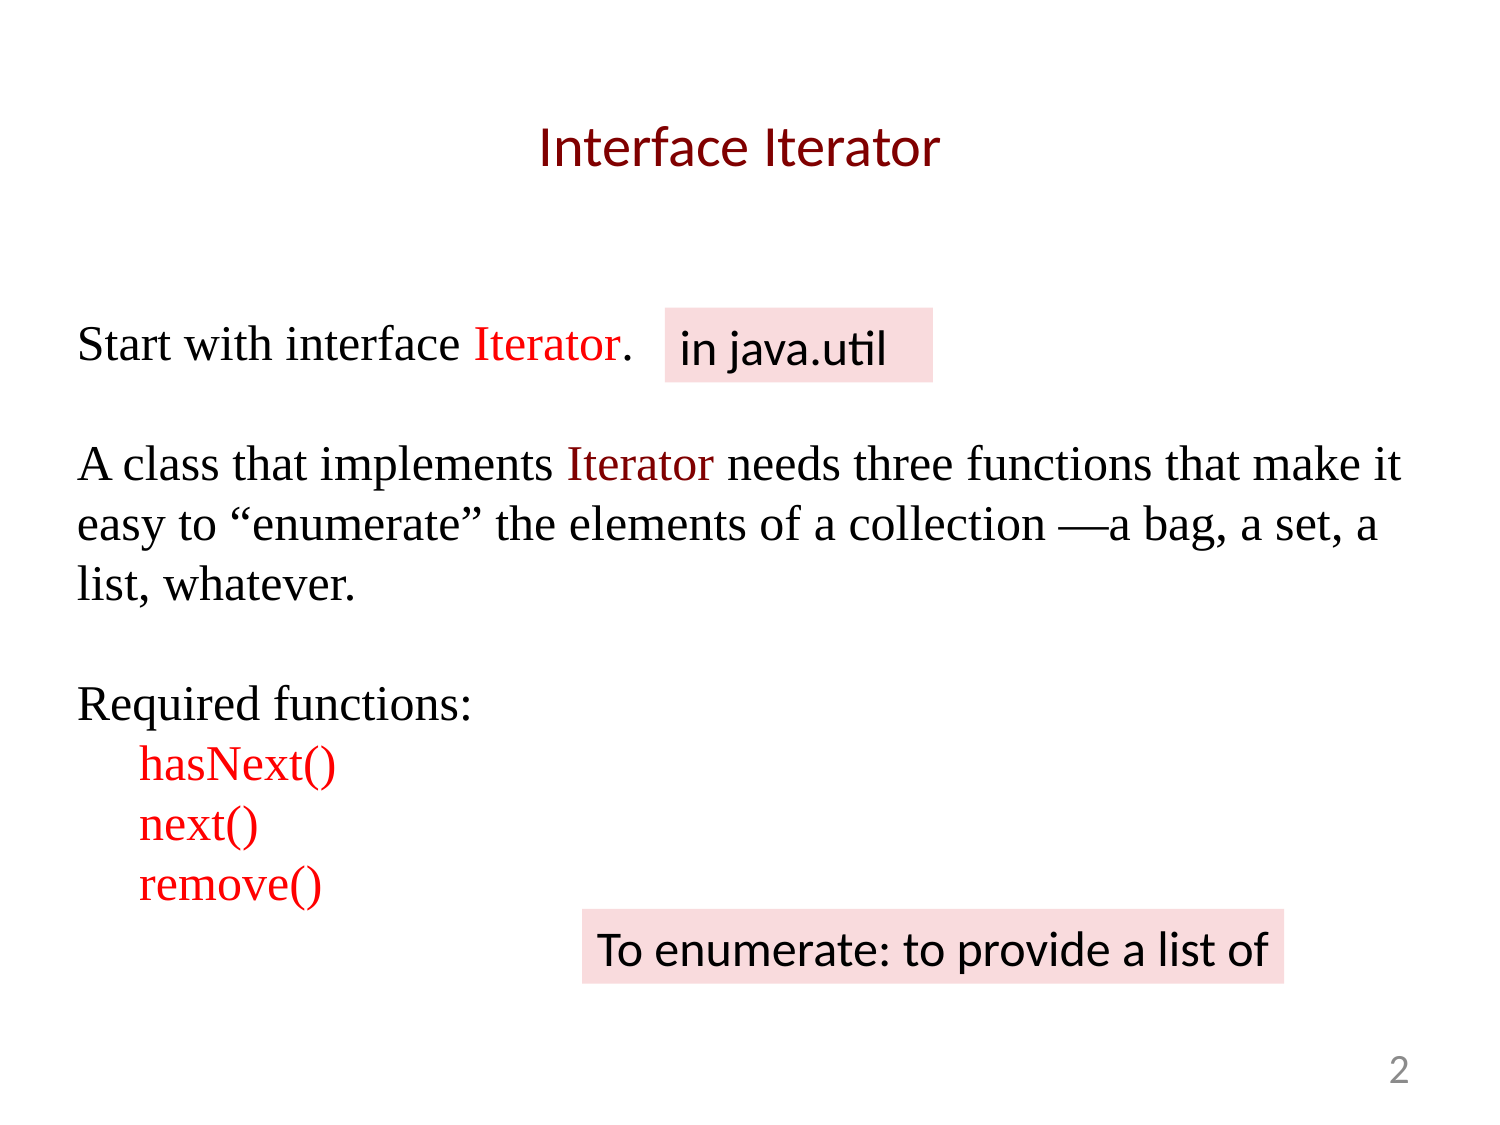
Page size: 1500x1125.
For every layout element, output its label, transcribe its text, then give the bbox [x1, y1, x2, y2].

text_box in java.util [664, 307, 933, 383]
title Interface Iterator [62, 83, 1419, 202]
text_box To enumerate: to provide a list of [582, 908, 1285, 984]
text_box Start with interface Iterator. A class that implements Iterator needs three functions that make it easy to “enumerate” the elements of a collection —a bag, a set, a list, whatever. Required functions: hasNext() next() remove() [62, 303, 1419, 978]
slide_number 2 [1074, 1036, 1425, 1097]
